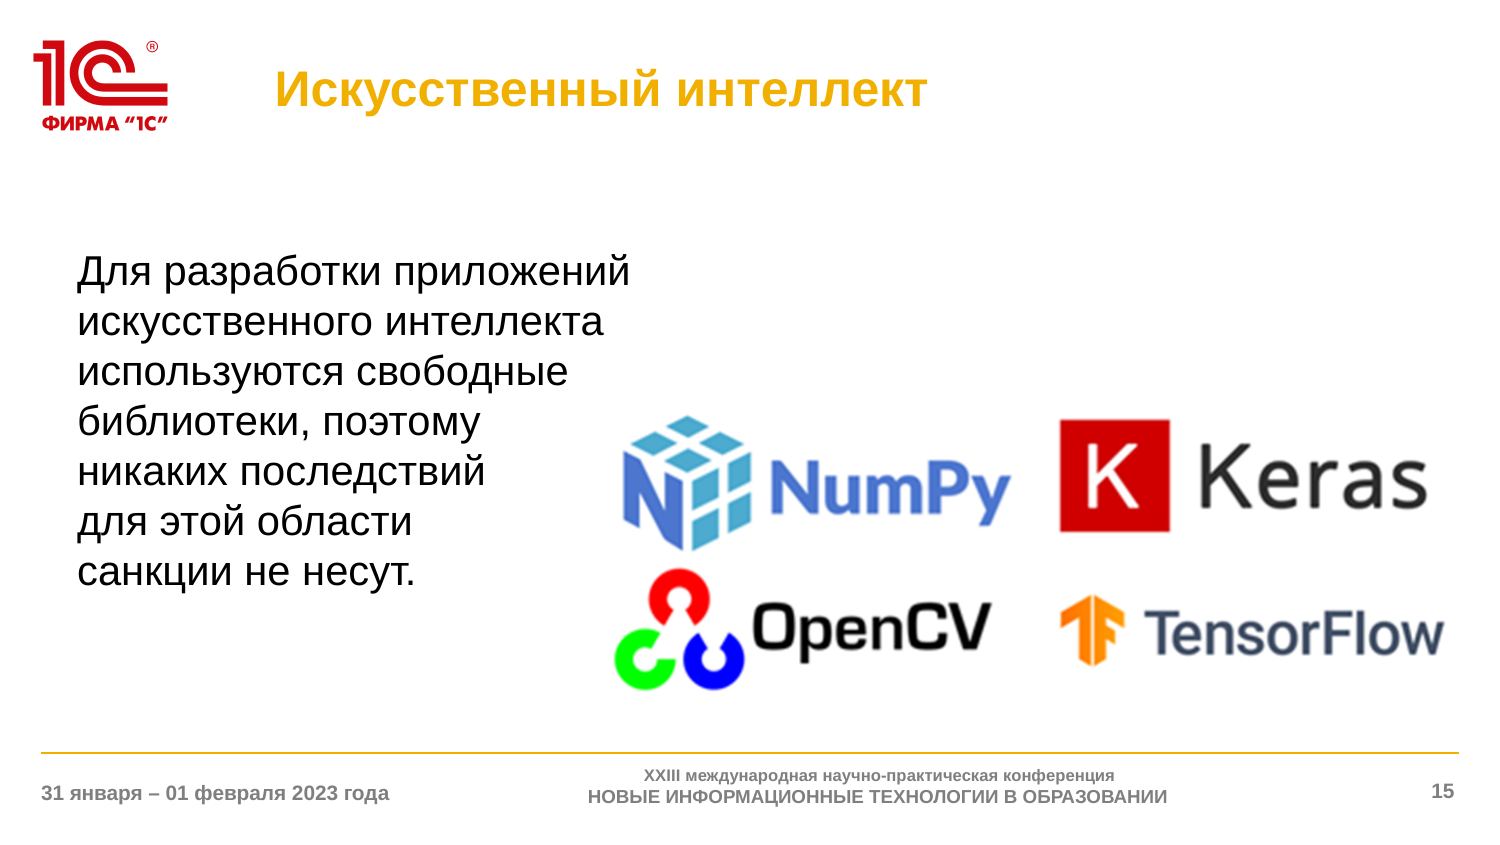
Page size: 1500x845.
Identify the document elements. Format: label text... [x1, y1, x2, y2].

text_box 15 [1328, 777, 1455, 803]
text_box XXIII международная научно-практическая конференция НОВЫЕ ИНФОРМАЦИОННЫЕ ТЕХНОЛОГИИ В ОБРАЗОВАНИИ [395, 764, 1365, 808]
picture [29, 38, 172, 133]
title Искусственный интеллект [265, 15, 1400, 157]
text_box 31 января – 01 февраля 2023 года [41, 779, 395, 805]
picture [606, 403, 1454, 703]
list Для разработки приложений искусственного интеллекта используются свободные библиотеки, поэтому никаких последствий для этой области санкции не несут. [41, 235, 1459, 718]
